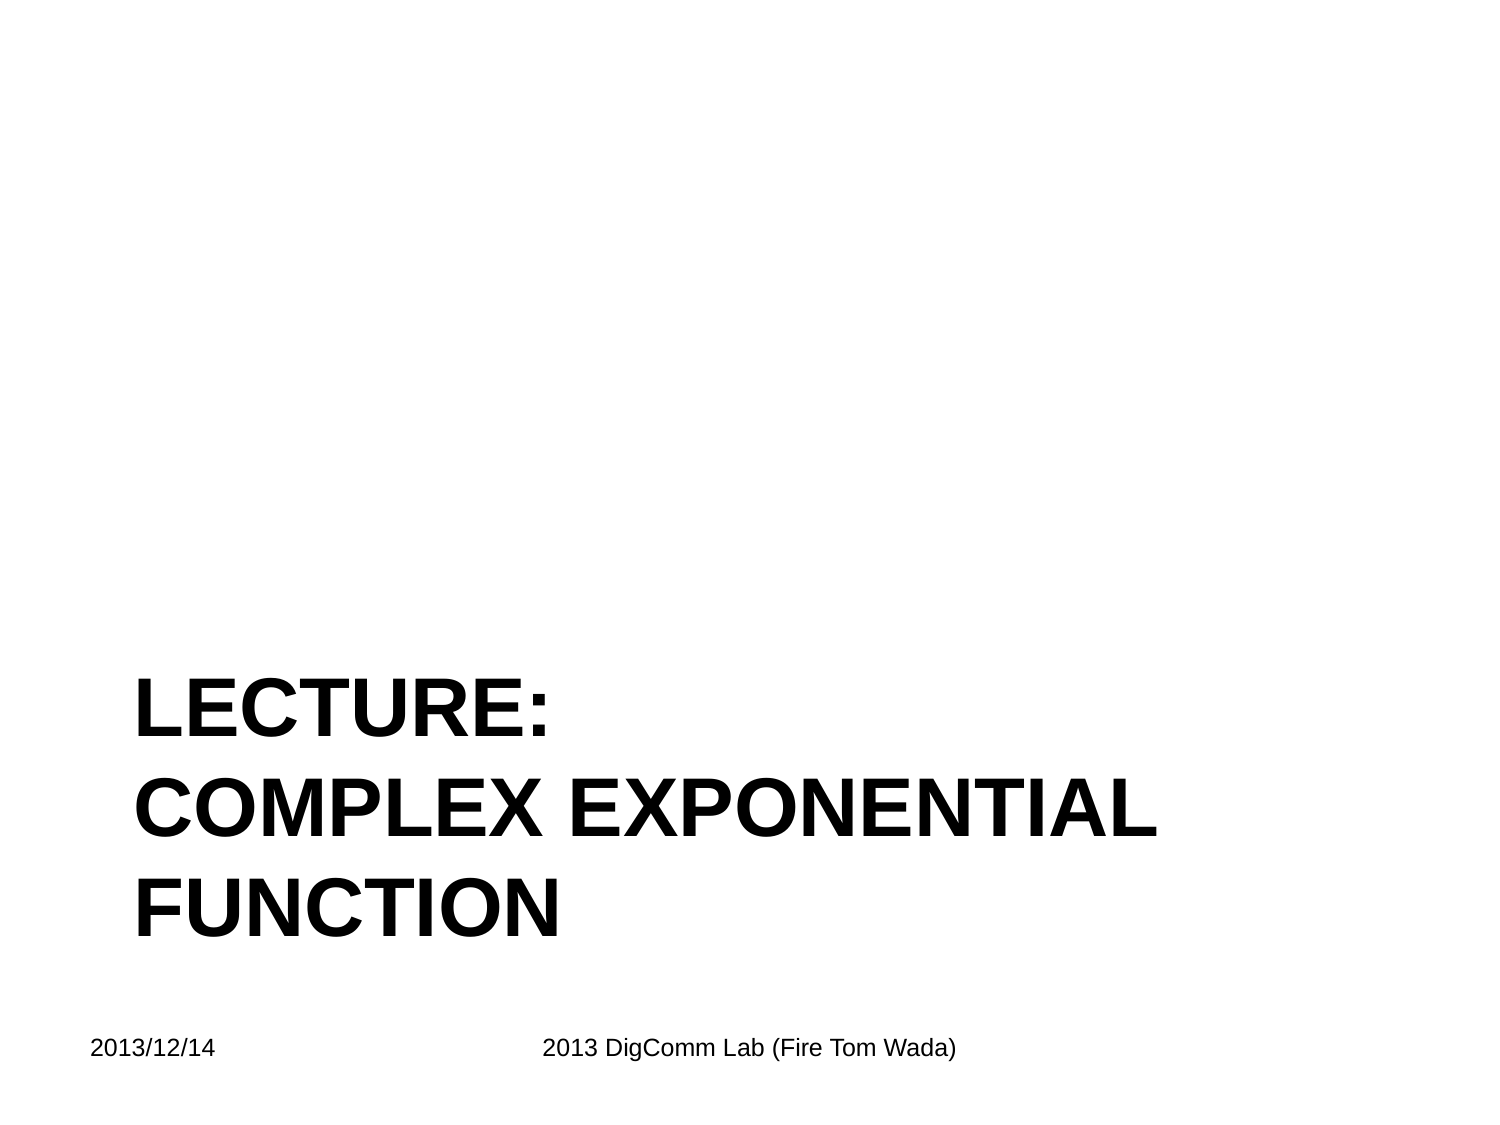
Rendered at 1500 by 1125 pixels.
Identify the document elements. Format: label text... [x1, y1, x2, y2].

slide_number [74, 1024, 426, 1103]
title LECTURE: Complex Exponential Function [118, 645, 1394, 947]
footer 2013 DigComm Lab (Fire Tom Wada) [512, 1024, 988, 1103]
